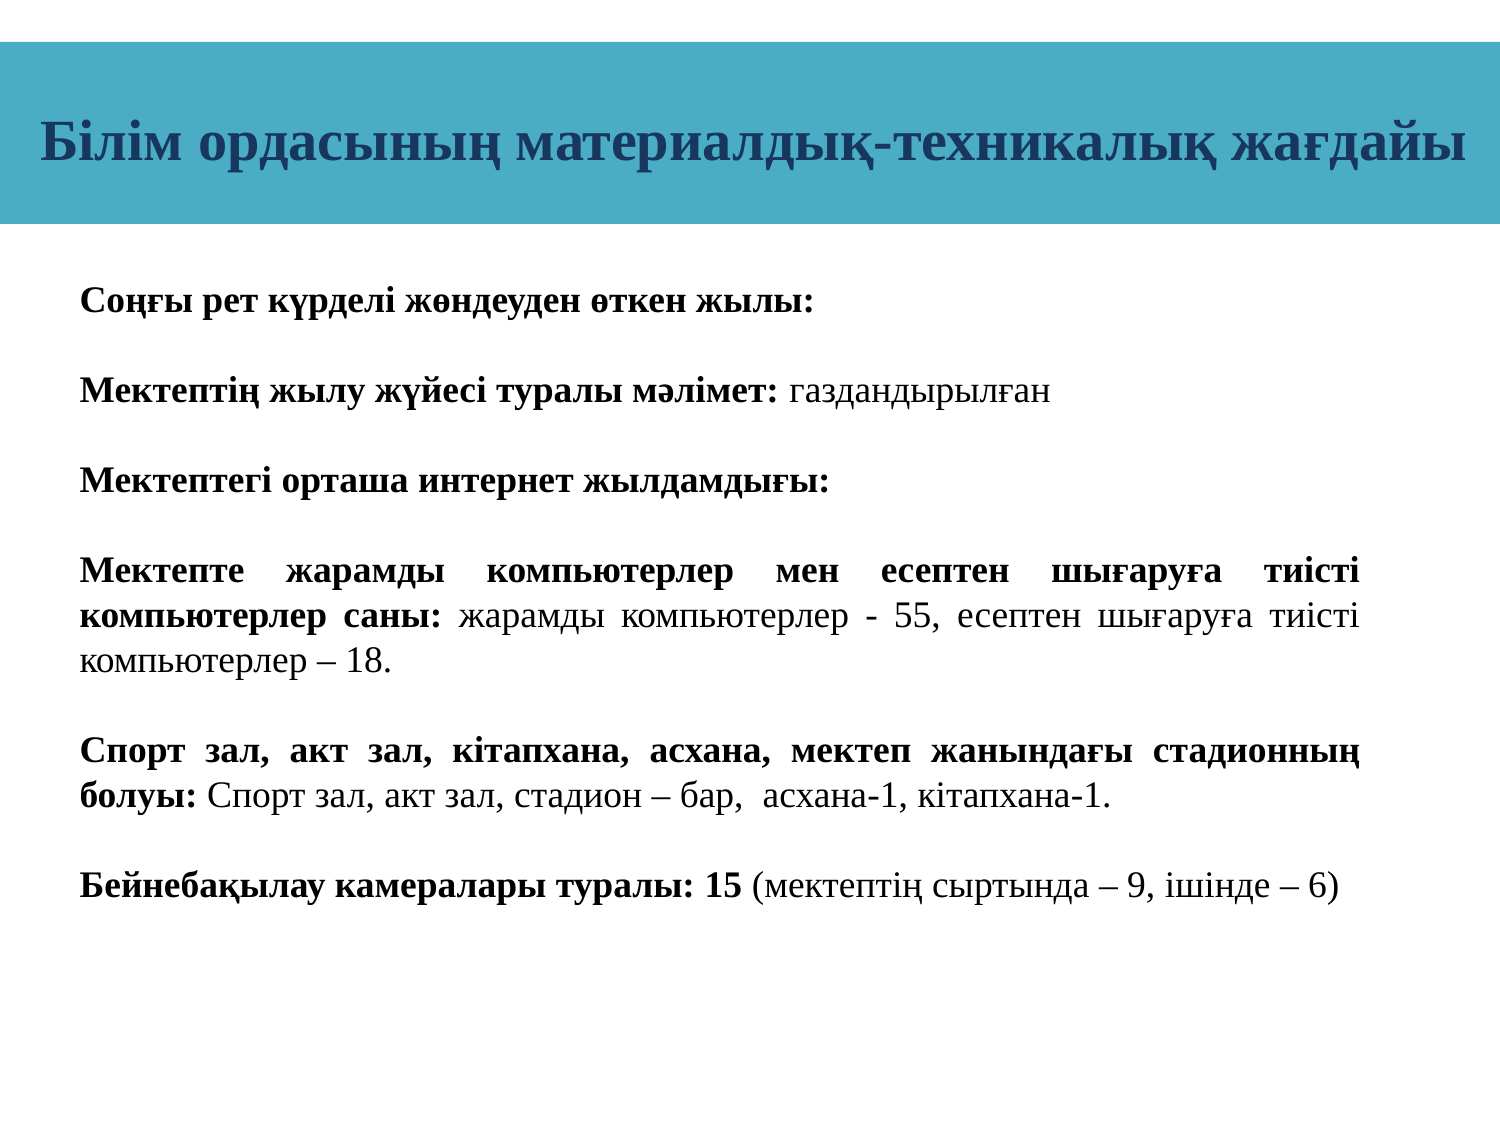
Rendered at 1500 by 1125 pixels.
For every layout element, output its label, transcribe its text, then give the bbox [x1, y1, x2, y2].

text_box [0, 40, 1500, 226]
text_box Білім ордасының материалдық-техникалық жағдайы [25, 95, 1483, 180]
text_box Соңғы рет күрделі жөндеуден өткен жылы: Мектептің жылу жүйесі туралы мәлімет: газдандырылған Мектептегі орташа интернет жылдамдығы: Мектепте жарамды компьютерлер мен есептен шығаруға тиісті компьютерлер саны: жарамды компьютерлер - 55, есептен шығаруға тиісті компьютерлер – 18. Спорт зал, акт зал, кітапхана, асхана, мектеп жанындағы стадионның болуы: Спорт зал, акт зал, стадион – бар, асхана-1, кітапхана-1. Бейнебақылау камералары туралы: 15 (мектептің сыртында – 9, ішінде – 6) [64, 267, 1376, 1012]
